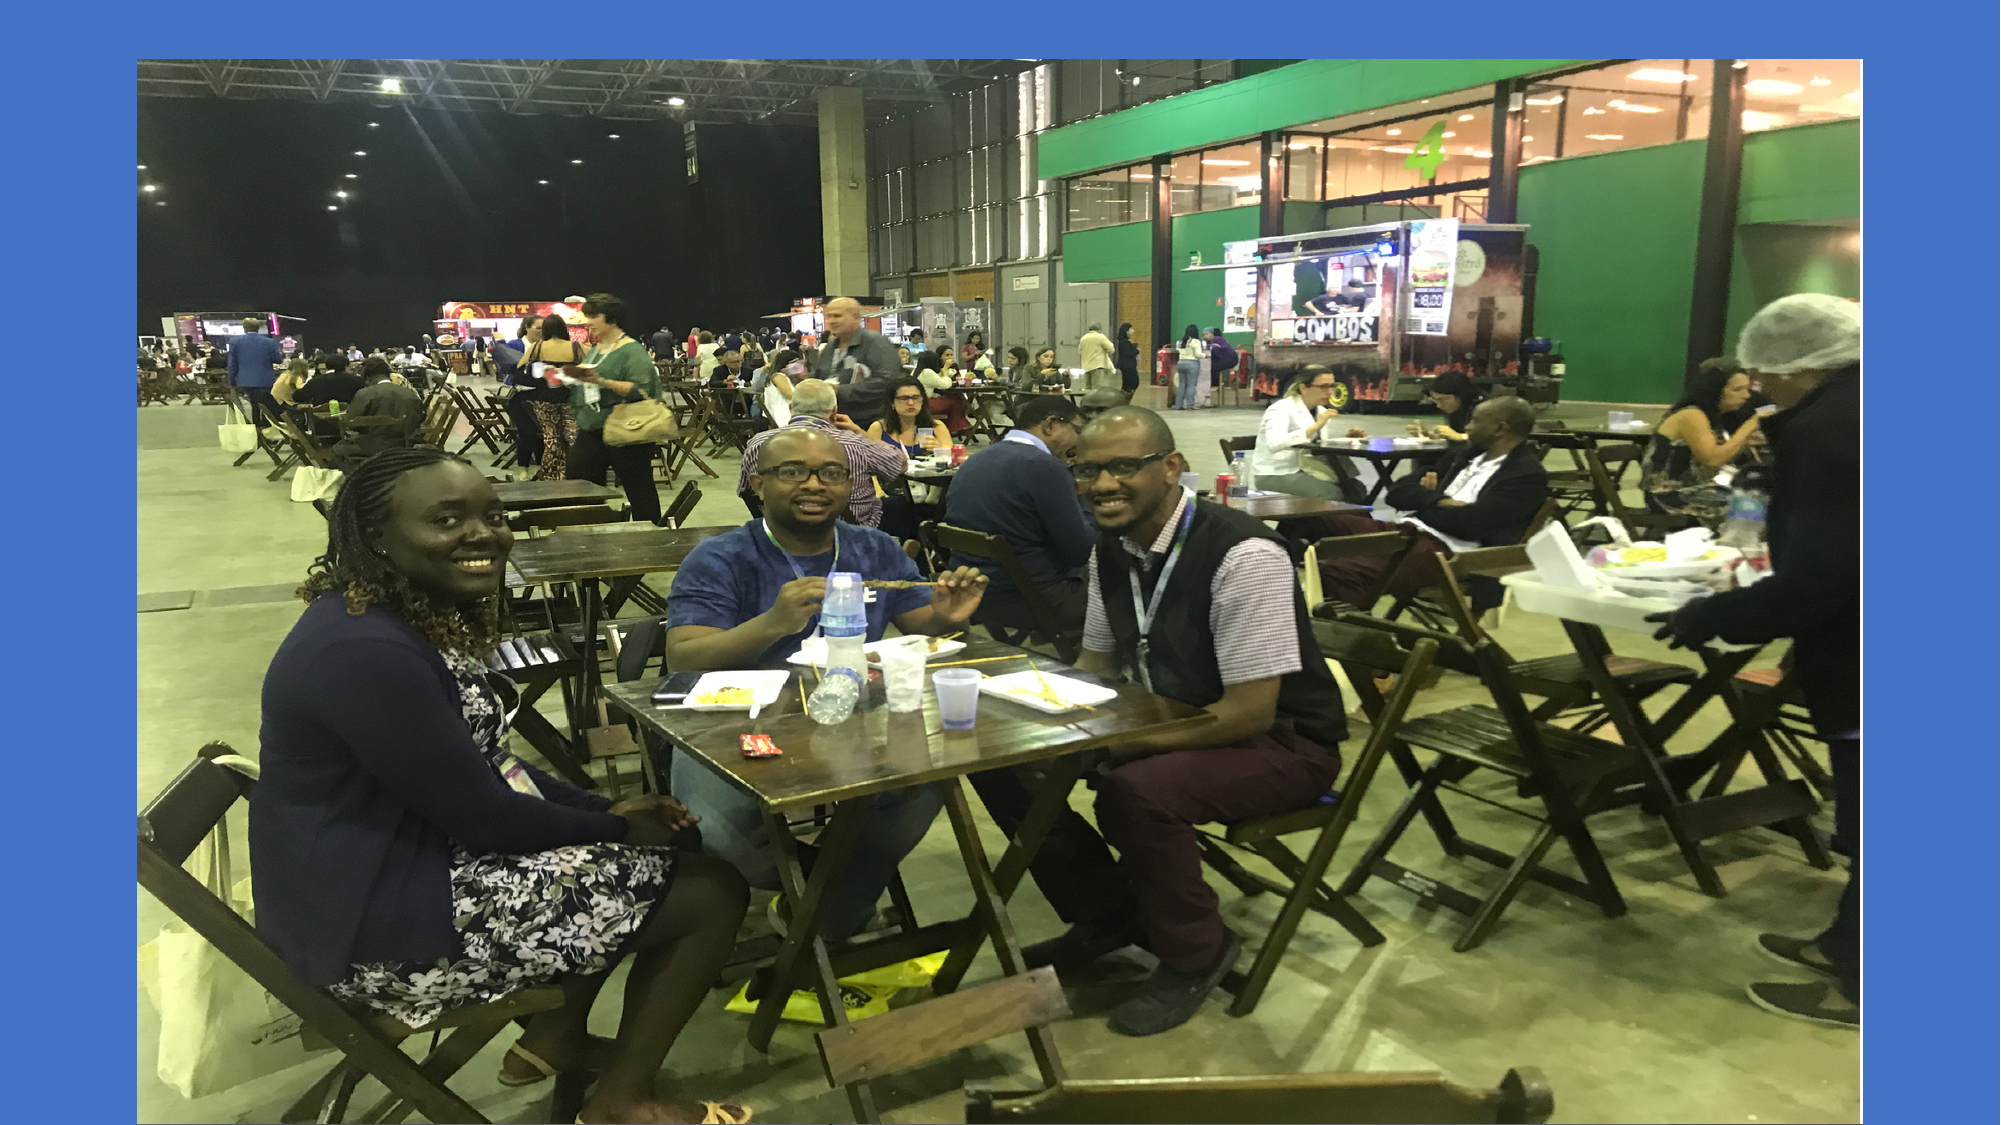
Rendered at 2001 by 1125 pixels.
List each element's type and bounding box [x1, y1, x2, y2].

list [137, 59, 1863, 1125]
